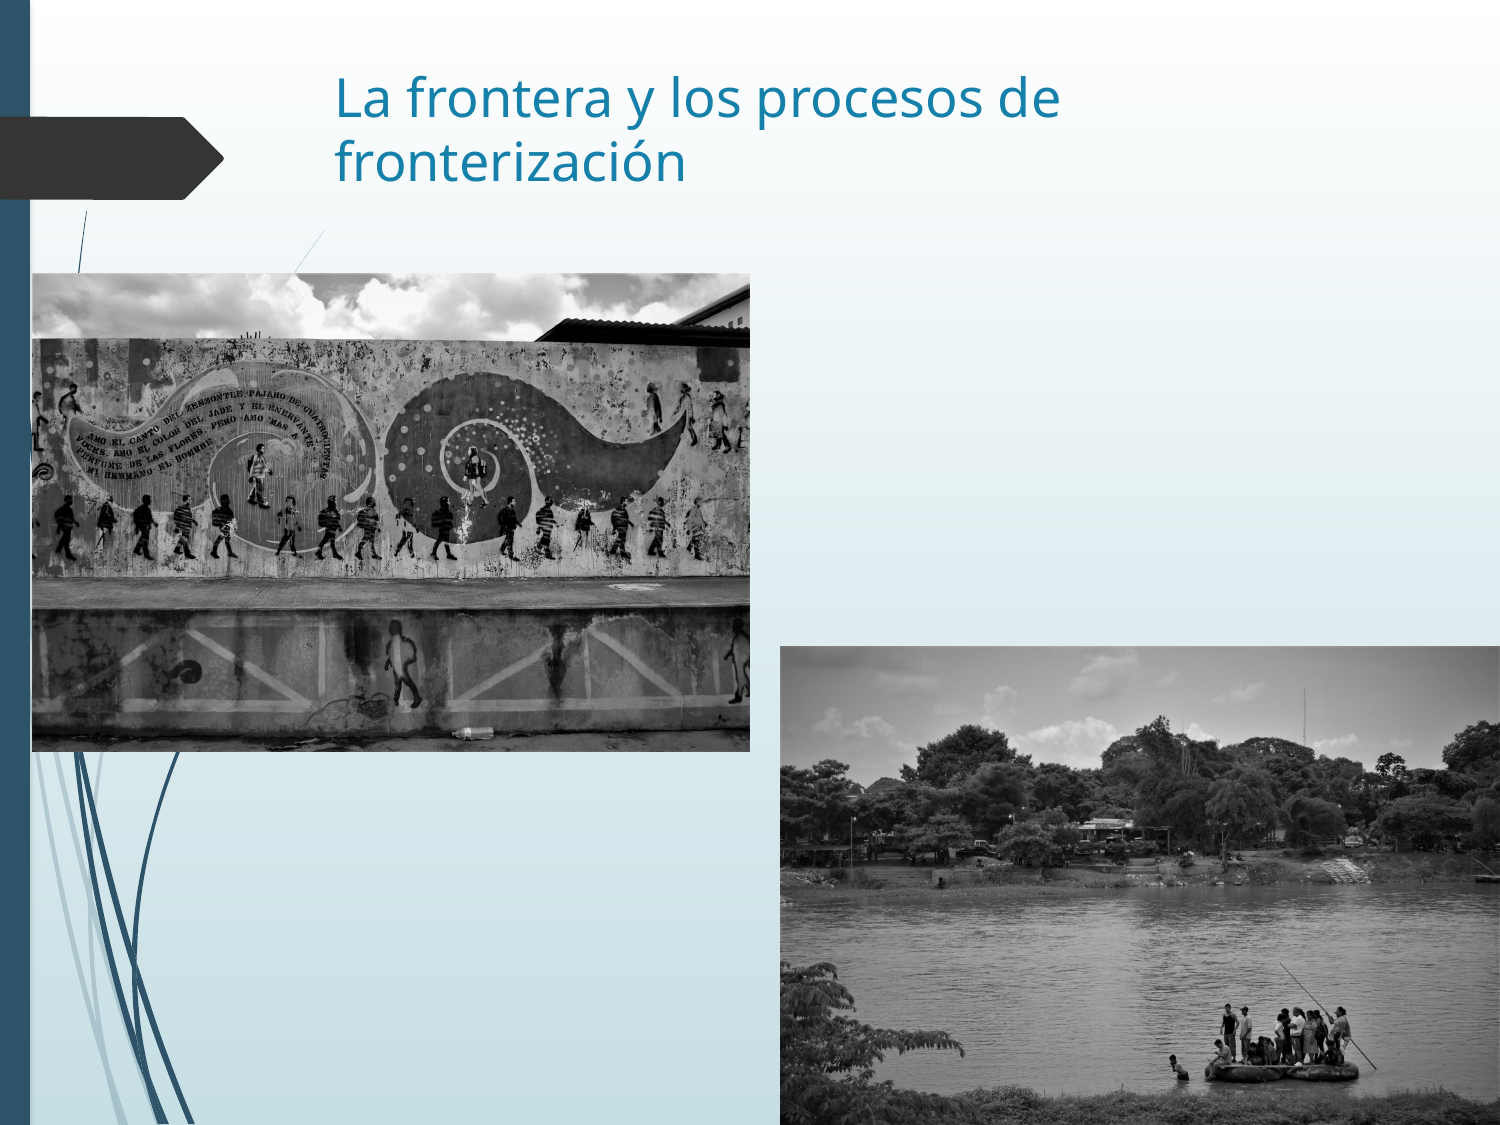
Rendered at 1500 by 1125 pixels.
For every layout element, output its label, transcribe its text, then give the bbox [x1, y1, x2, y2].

picture [31, 273, 751, 752]
picture [779, 645, 1500, 1125]
title La frontera y los procesos de fronterización [319, 55, 1400, 266]
